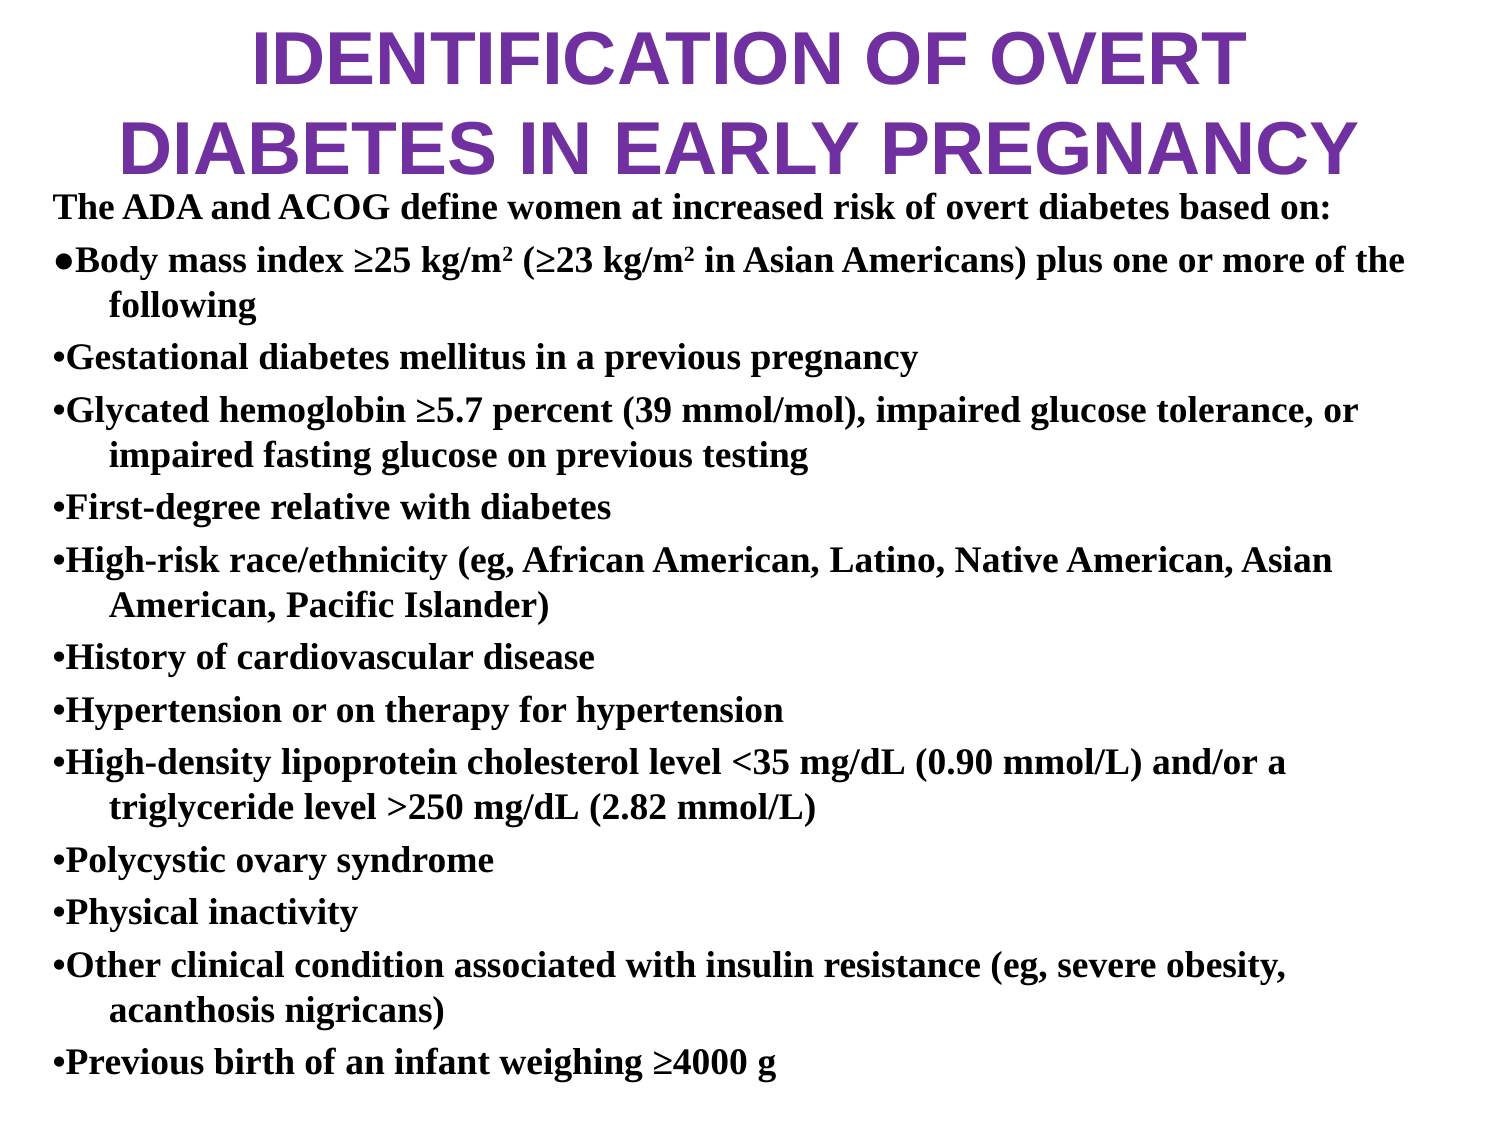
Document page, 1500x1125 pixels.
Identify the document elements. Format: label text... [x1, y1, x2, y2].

list The ADA and ACOG define women at increased risk of overt diabetes based on: ●Body mass index ≥25 kg/m2 (≥23 kg/m2 in Asian Americans) plus one or more of the following •Gestational diabetes mellitus in a previous pregnancy •Glycated hemoglobin ≥5.7 percent (39 mmol/mol), impaired glucose tolerance, or impaired fasting glucose on previous testing •First-degree relative with diabetes •High-risk race/ethnicity (eg, African American, Latino, Native American, Asian American, Pacific Islander) •History of cardiovascular disease •Hypertension or on therapy for hypertension •High-density lipoprotein cholesterol level <35 mg/dL (0.90 mmol/L) and/or a triglyceride level >250 mg/dL (2.82 mmol/L) •Polycystic ovary syndrome •Physical inactivity •Other clinical condition associated with insulin resistance (eg, severe obesity, acanthosis nigricans) •Previous birth of an infant weighing ≥4000 g [37, 174, 1463, 1088]
title IDENTIFICATION OF OVERT DIABETES IN EARLY PREGNANCY [75, 0, 1425, 174]
